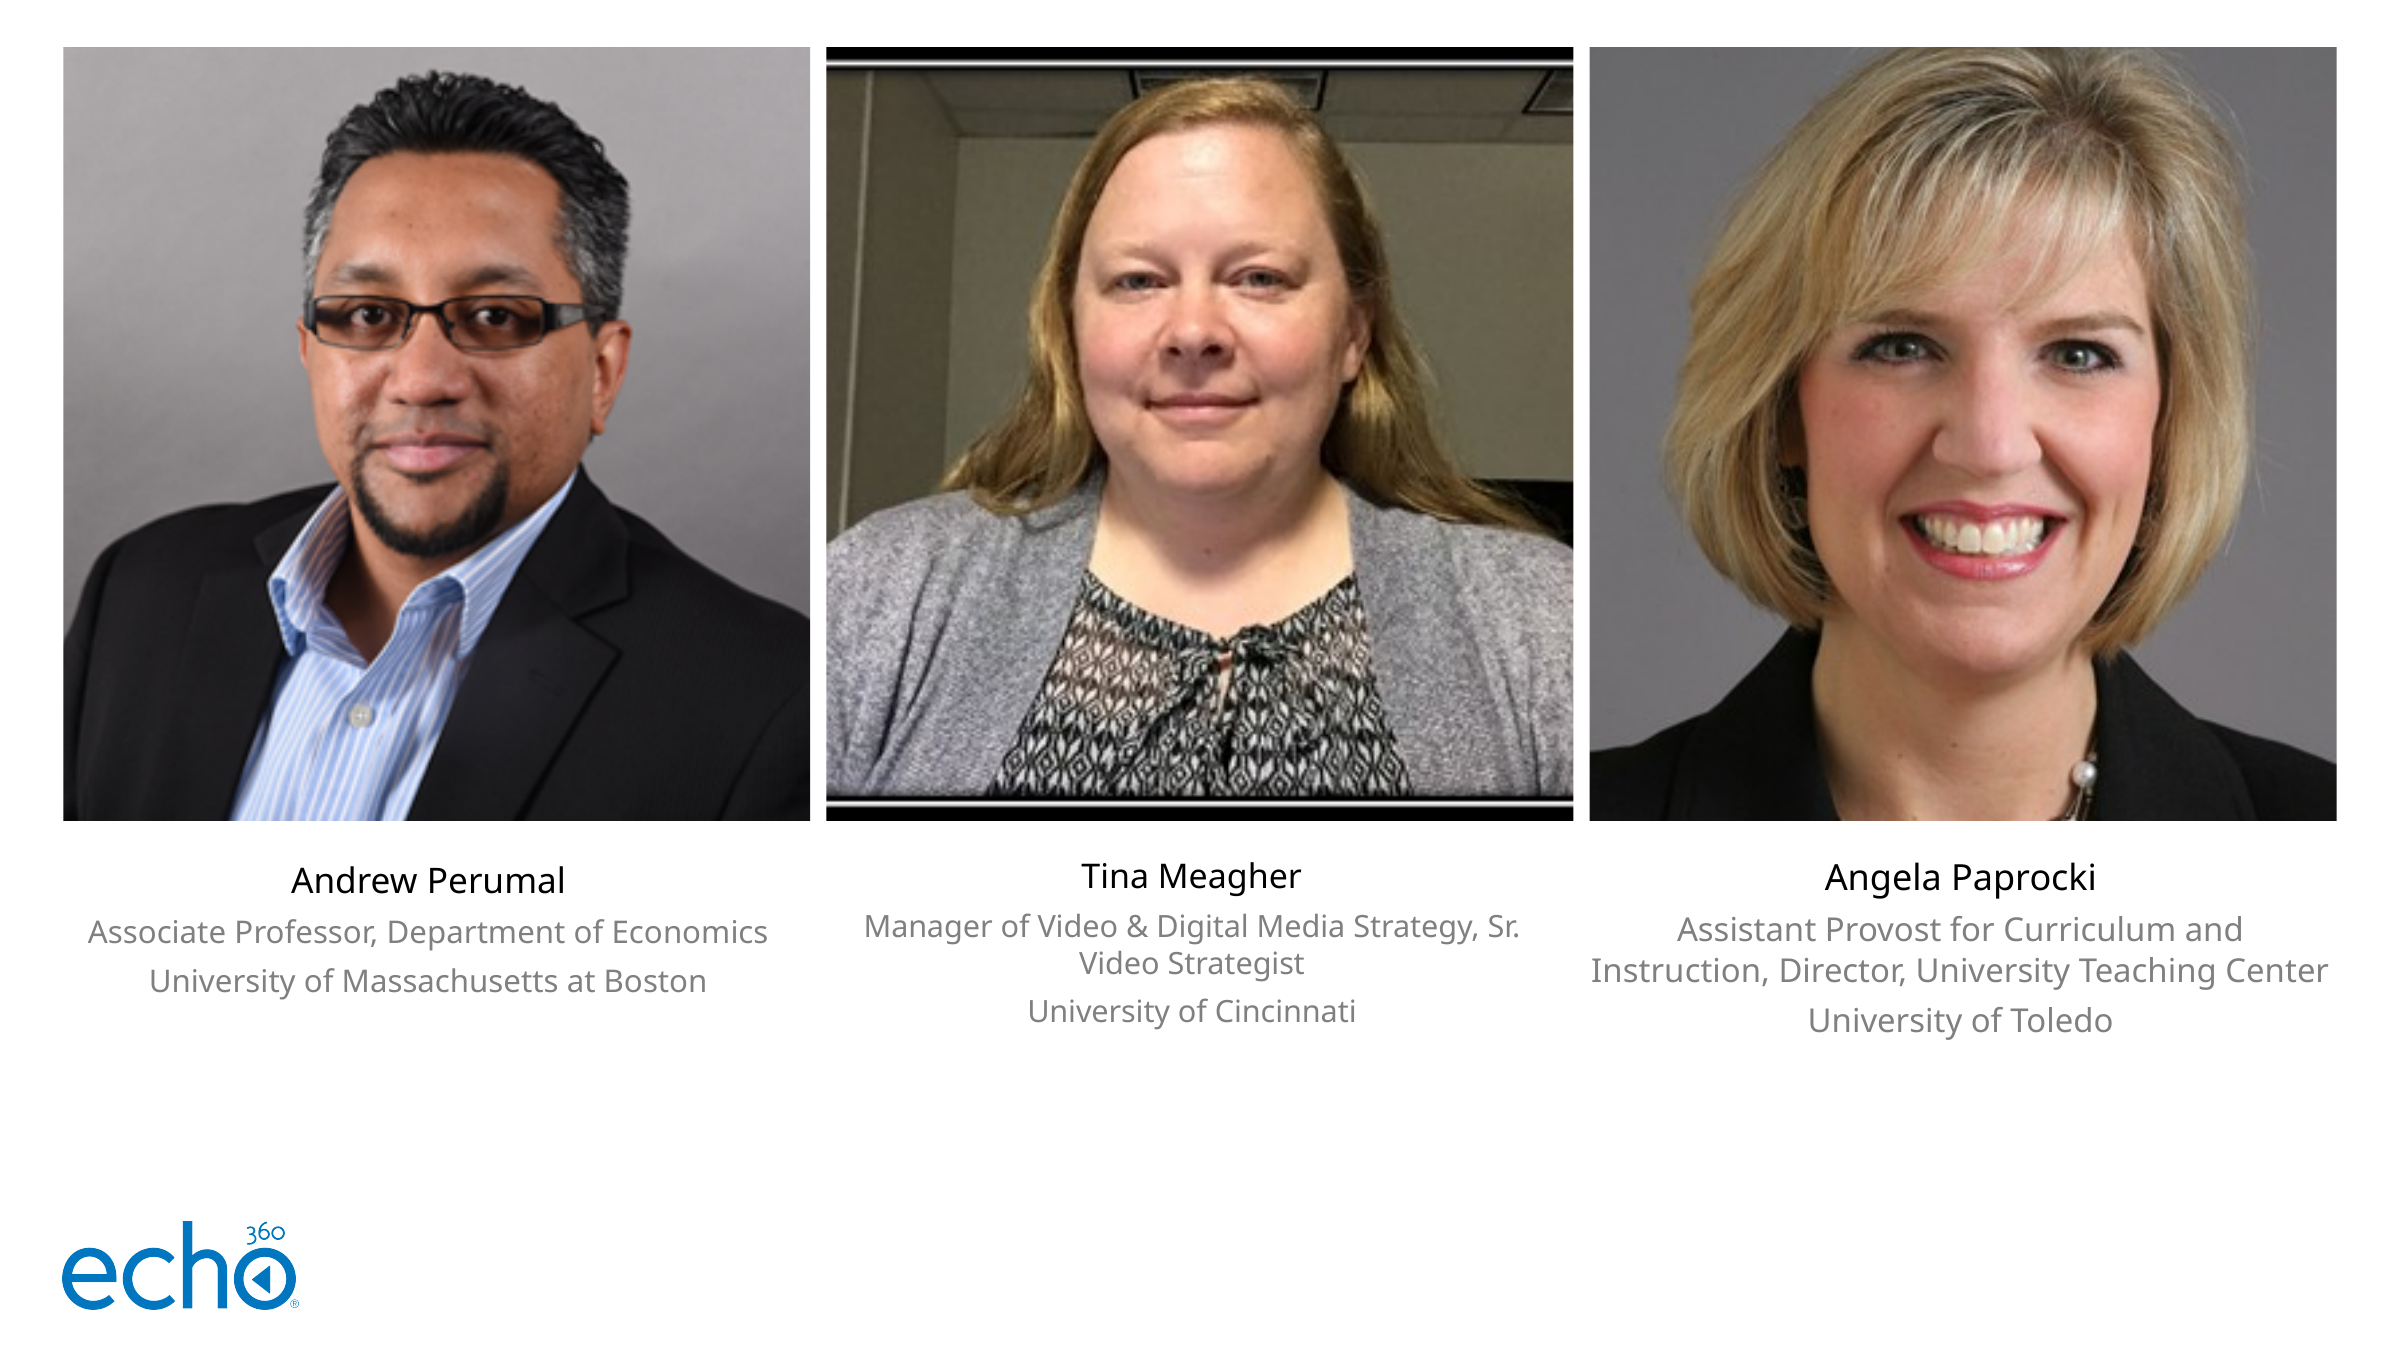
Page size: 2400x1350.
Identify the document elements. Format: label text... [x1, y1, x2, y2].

picture [62, 1221, 299, 1310]
list Andrew Perumal Associate Professor, Department of Economics University of Massachusetts at Boston [55, 846, 803, 1043]
picture [63, 46, 811, 822]
picture [1589, 46, 2337, 822]
picture [826, 46, 1574, 822]
text_box Angela Paprocki Assistant Provost for Curriculum and Instruction, Director, University Teaching Center University of Toledo [1566, 846, 2356, 1061]
text_box Tina Meagher Manager of Video & Digital Media Strategy, Sr. Video Strategist University of Cincinnati [810, 846, 1566, 1043]
